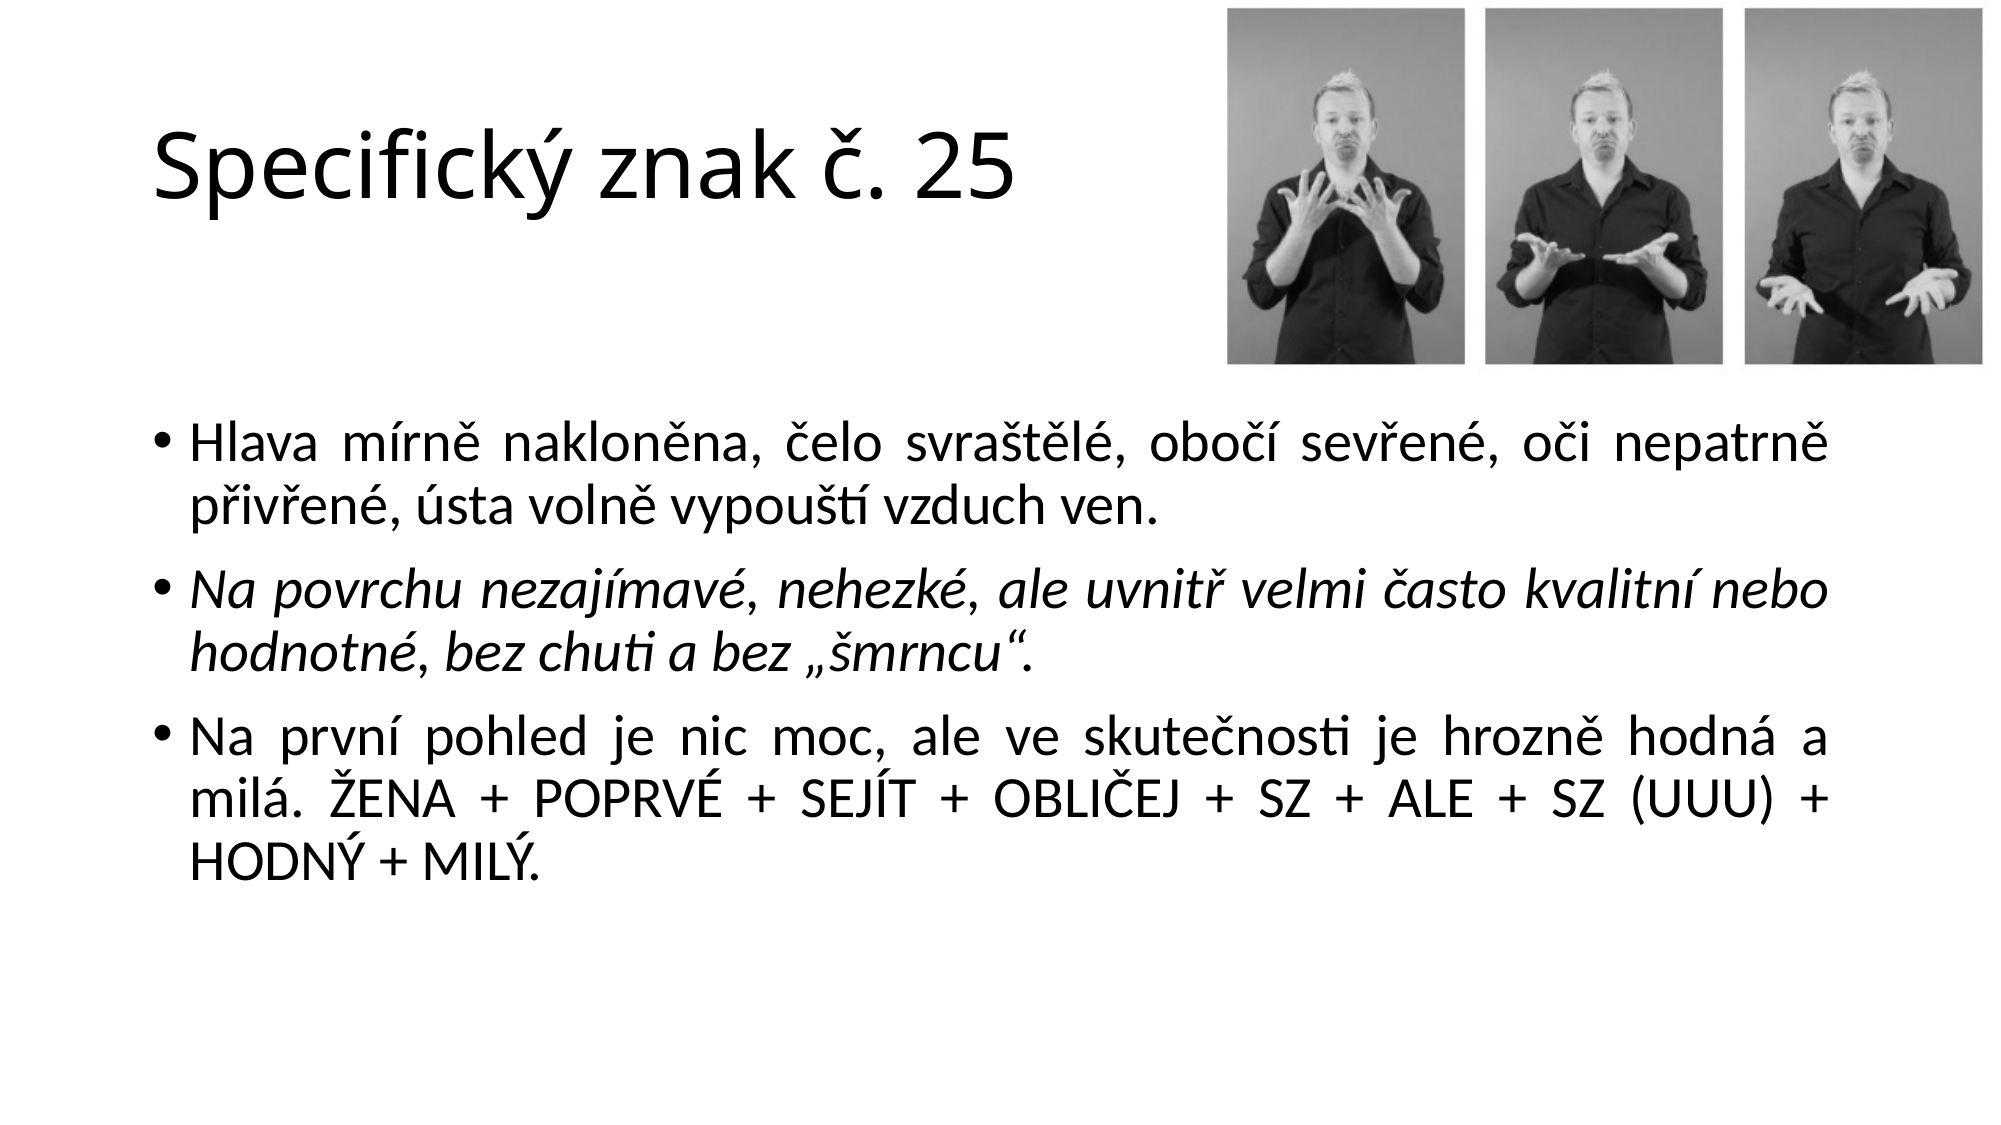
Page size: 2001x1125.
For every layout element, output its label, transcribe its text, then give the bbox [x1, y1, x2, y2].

title Specifický znak č. 25 [137, 59, 1215, 278]
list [1215, 0, 2000, 374]
text_box Hlava mírně nakloněna, čelo svraštělé, obočí sevřené, oči nepatrně přivřené, ústa volně vypouští vzduch ven. Na povrchu nezajímavé, nehezké, ale uvnitř velmi často kvalitní nebo hodnotné, bez chuti a bez „šmrncu“. Na první pohled je nic moc, ale ve skutečnosti je hrozně hodná a milá. ŽENA + POPRVÉ + SEJÍT + OBLIČEJ + SZ + ALE + SZ (UUU) + HODNÝ + MILÝ. [137, 404, 1846, 1088]
